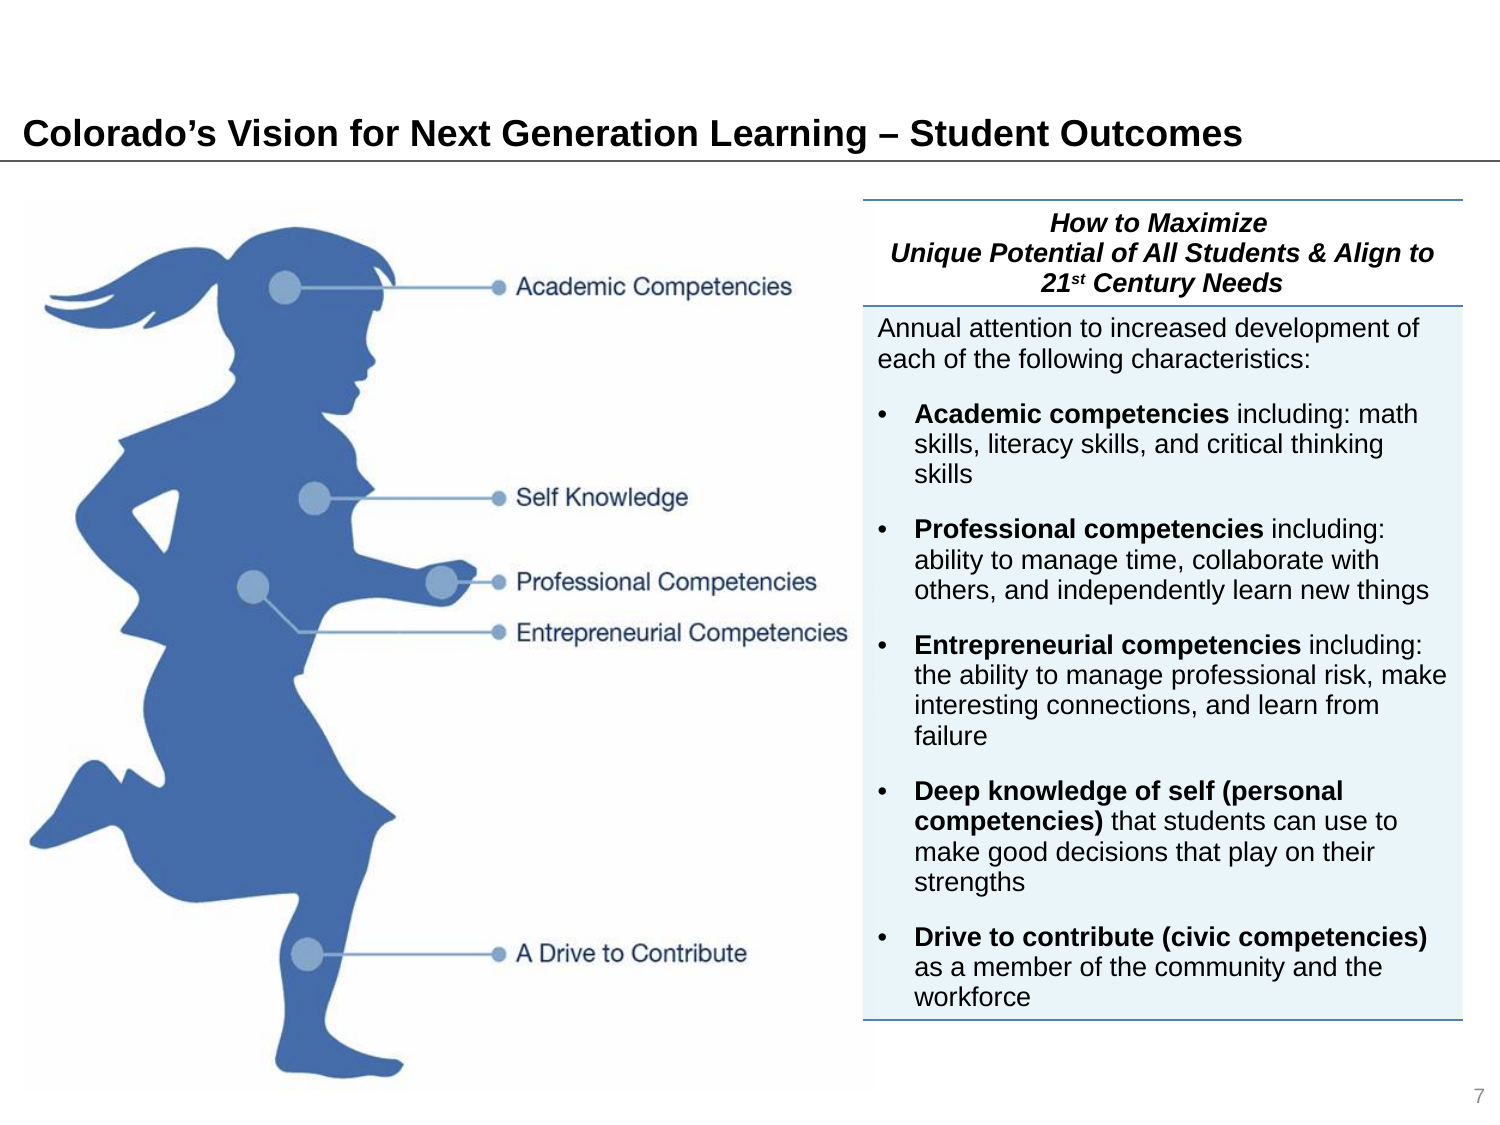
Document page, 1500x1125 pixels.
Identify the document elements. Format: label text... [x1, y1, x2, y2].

table_header How to Maximize Unique Potential of All Students & Align to 21st Century Needs [876, 201, 1463, 305]
slide_number 7 [1149, 1065, 1500, 1125]
picture [23, 199, 876, 1091]
title Colorado’s Vision for Next Generation Learning – Student Outcomes [0, 22, 1463, 162]
table_cell Annual attention to increased development of each of the following characteristics: Academic competencies including: math skills, literacy skills, and critical thinking skills Professional competencies including: ability to manage time, collaborate with others, and independently learn new things Entrepreneurial competencies including: the ability to manage professional risk, make interesting connections, and learn from failure Deep knowledge of self (personal competencies) that students can use to make good decisions that play on their strengths Drive to contribute (civic competencies) as a member of the community and the workforce [880, 307, 1463, 1019]
